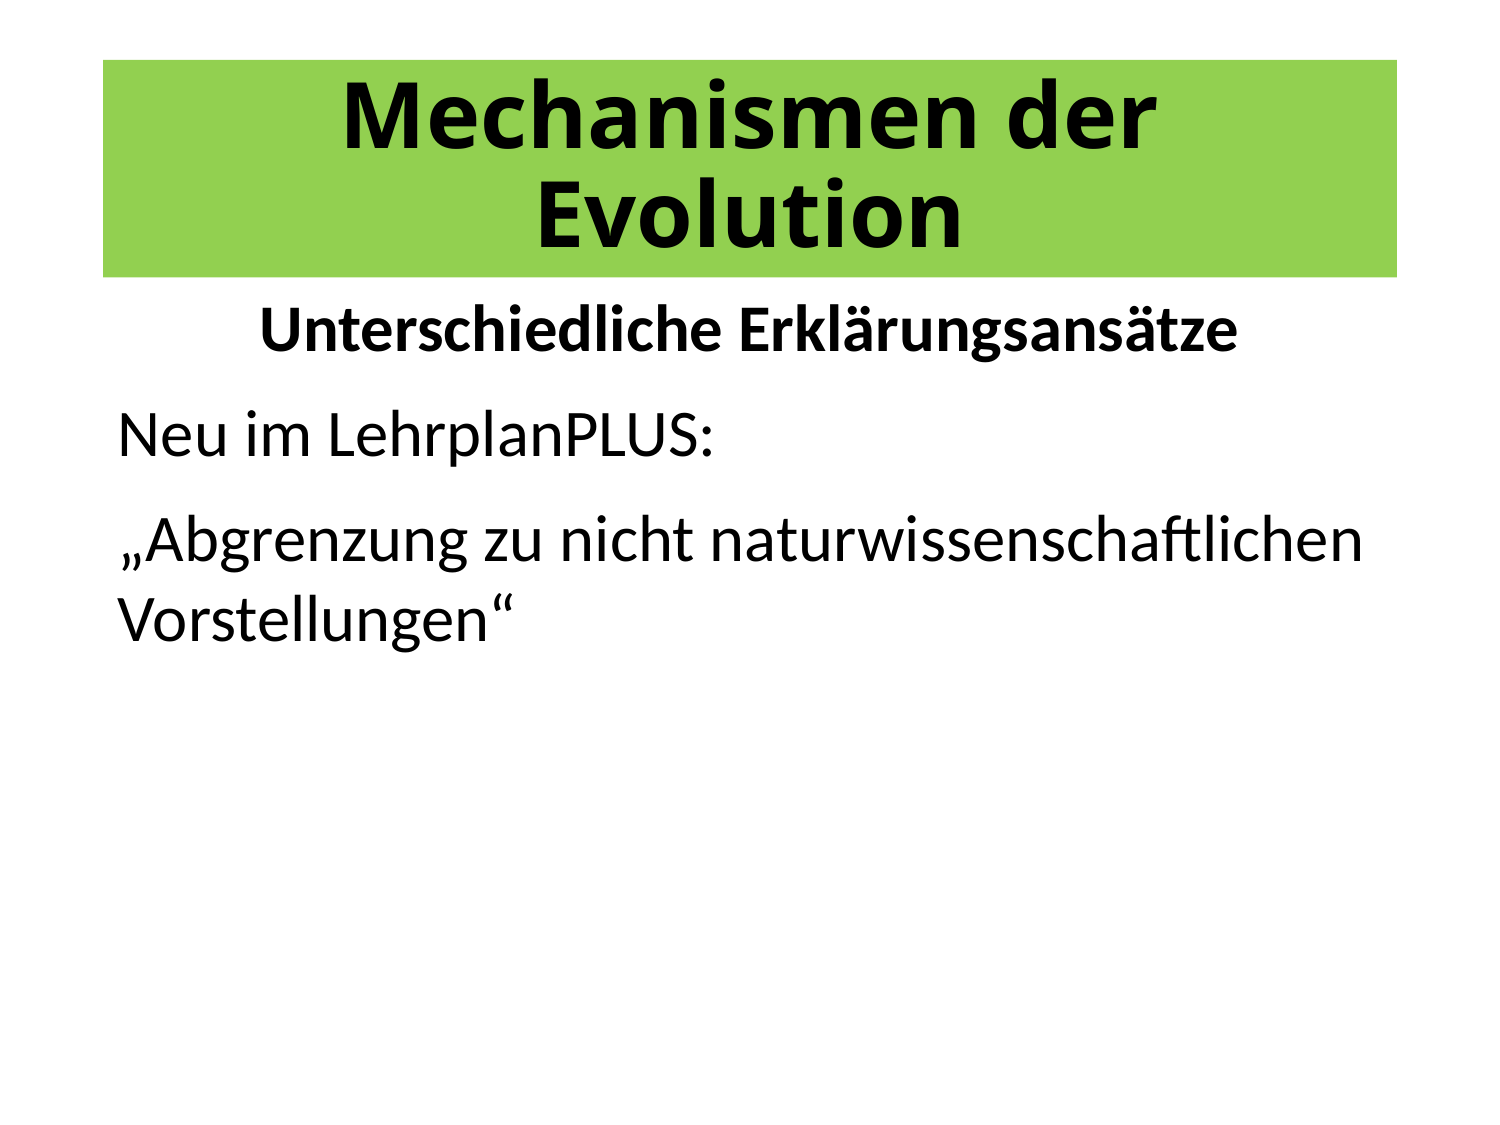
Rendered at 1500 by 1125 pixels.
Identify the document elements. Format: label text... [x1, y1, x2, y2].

title Mechanismen der Evolution [103, 59, 1397, 277]
text_box Unterschiedliche Erklärungsansätze Neu im LehrplanPLUS: „Abgrenzung zu nicht naturwissenschaftlichen Vorstellungen“ [103, 277, 1397, 662]
